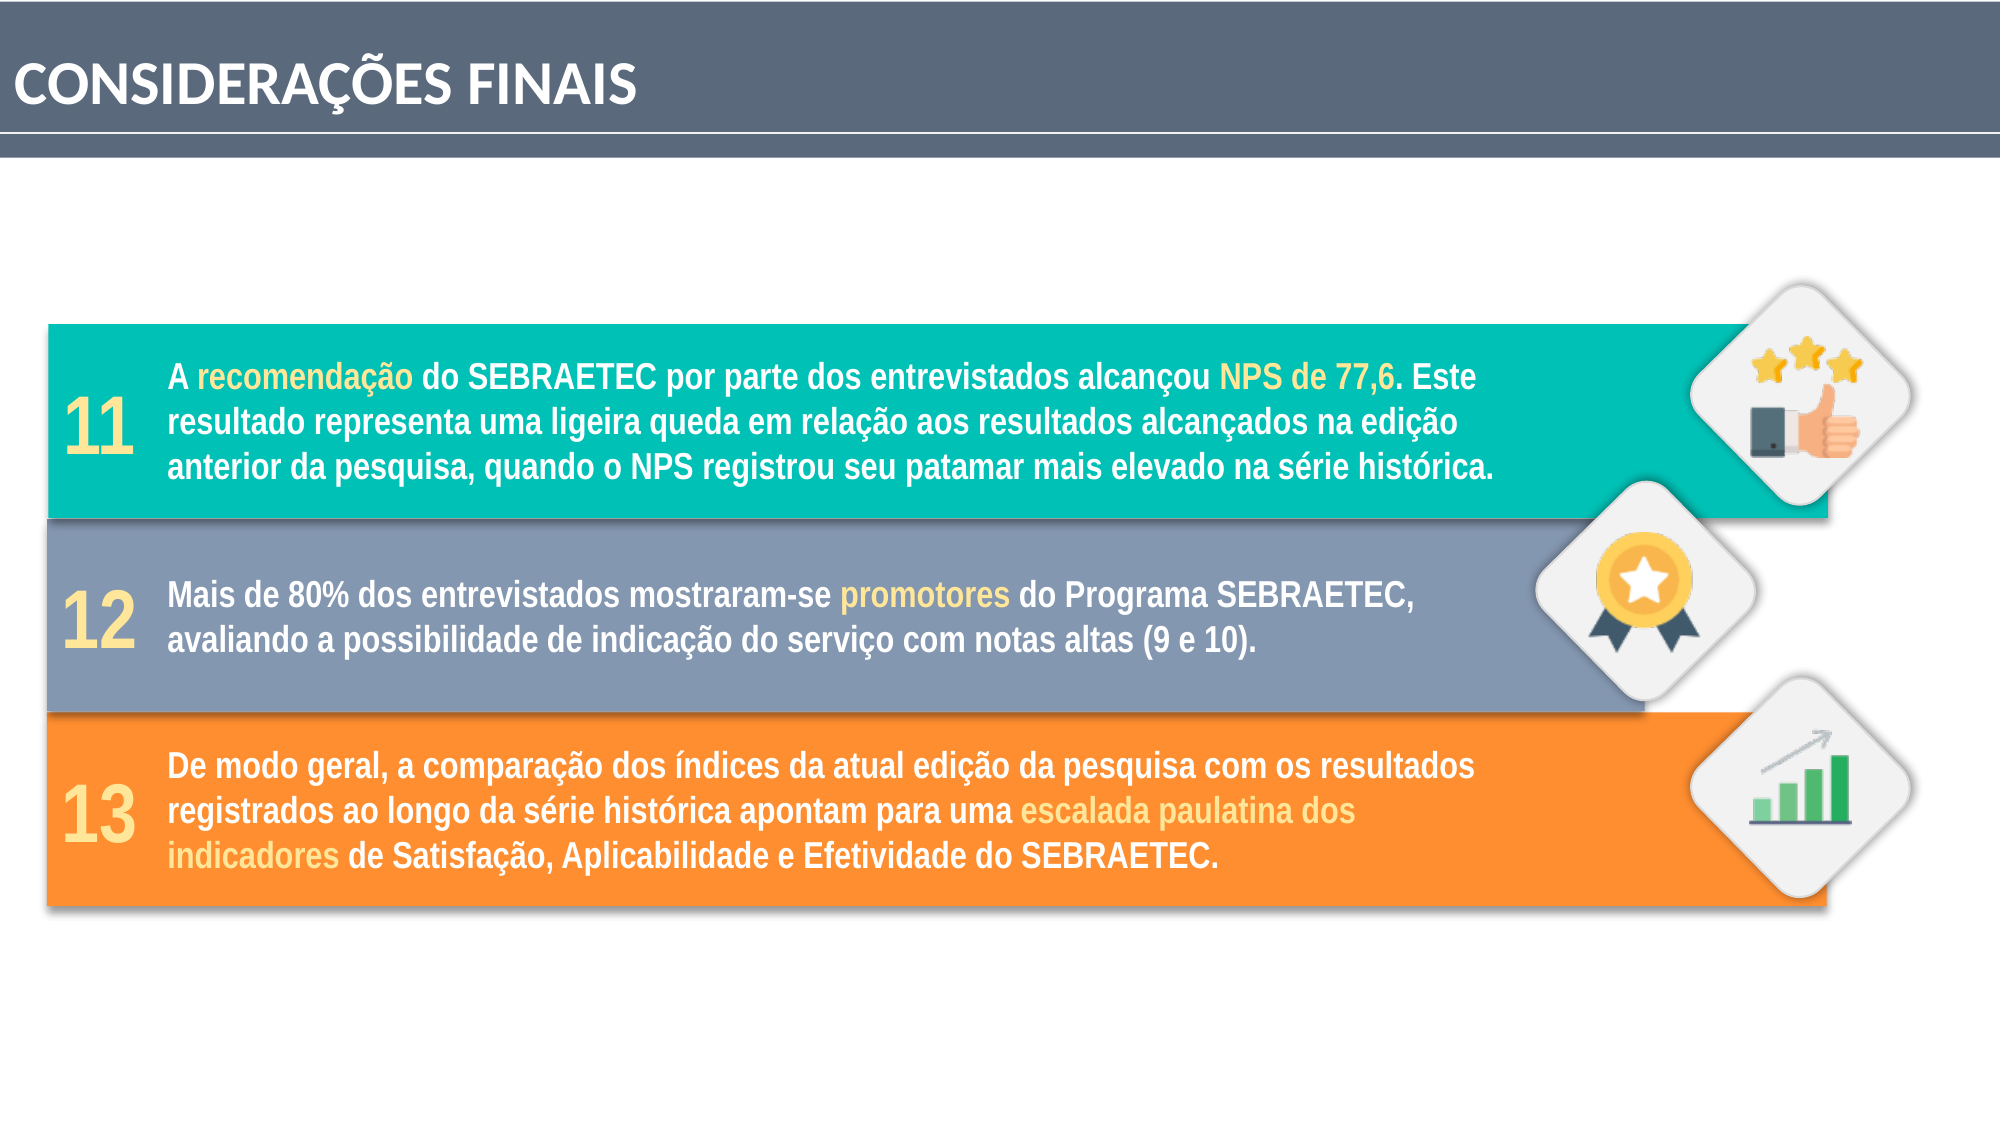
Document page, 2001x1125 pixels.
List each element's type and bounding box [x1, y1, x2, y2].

text_box [46, 309, 1887, 907]
text_box [0, 1, 2000, 159]
